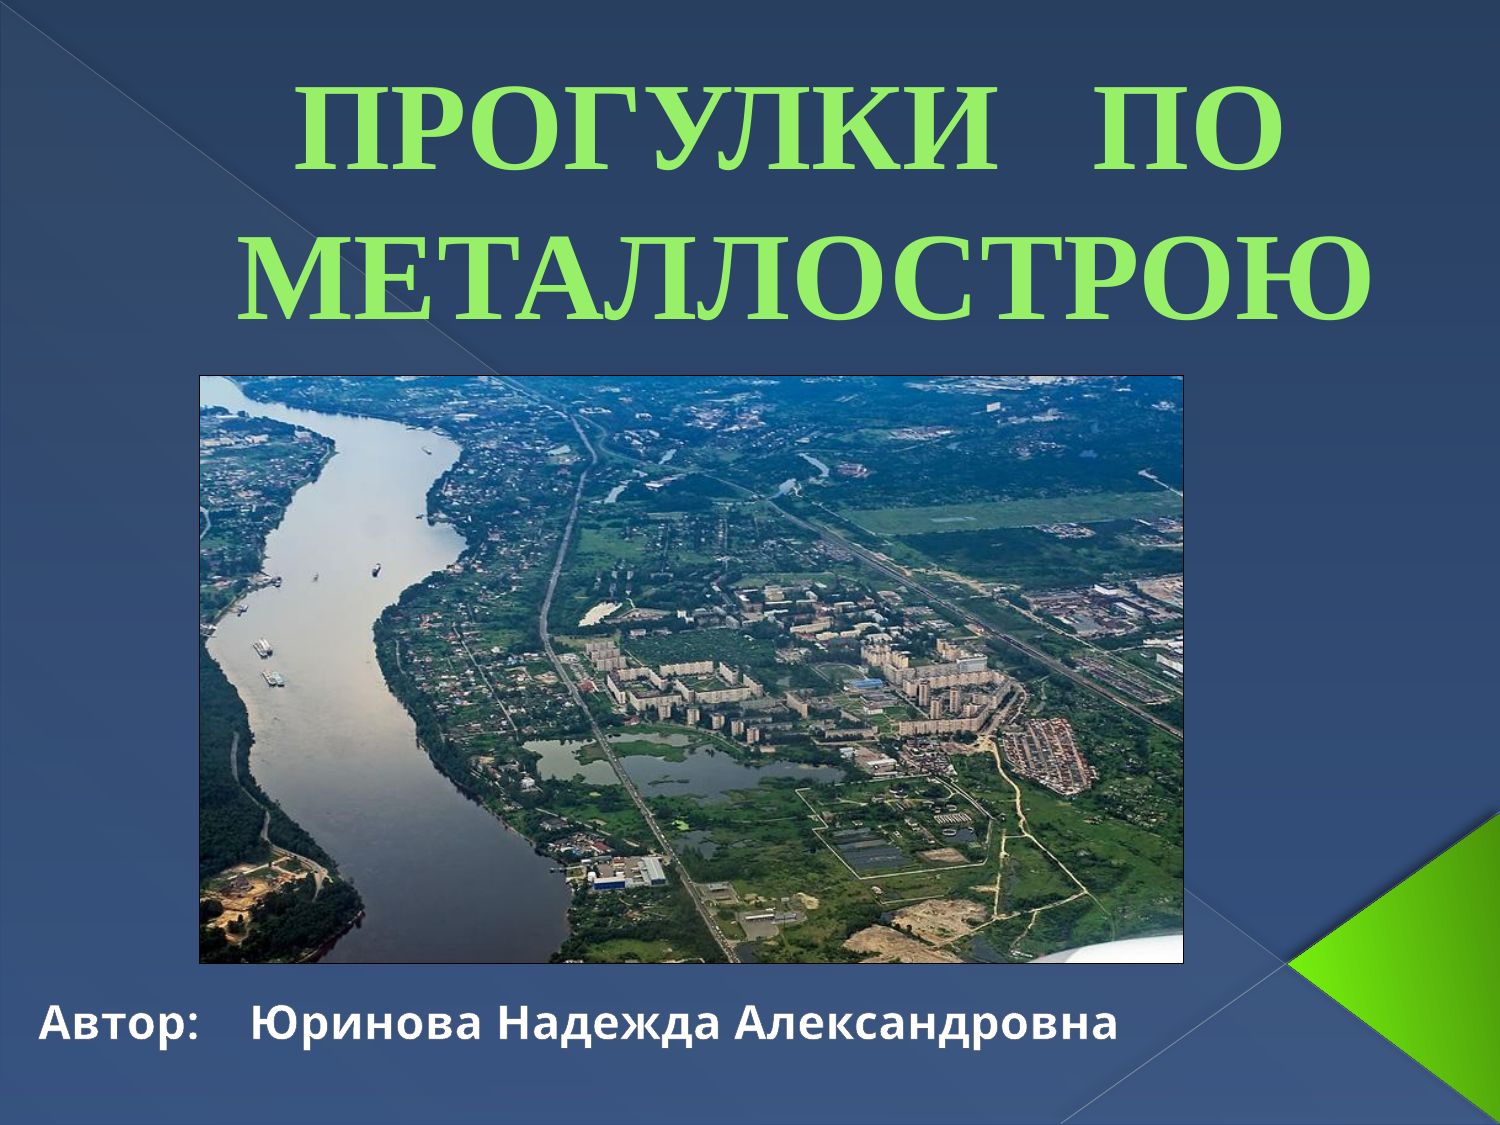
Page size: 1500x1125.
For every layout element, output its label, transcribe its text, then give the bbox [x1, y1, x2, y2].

picture [198, 374, 1184, 964]
title ПРОГУЛКИ ПО МЕТАЛЛОСТРОЮ [105, 46, 1429, 352]
subtitle Автор: Юринова Надежда Александровна [23, 984, 1154, 1067]
